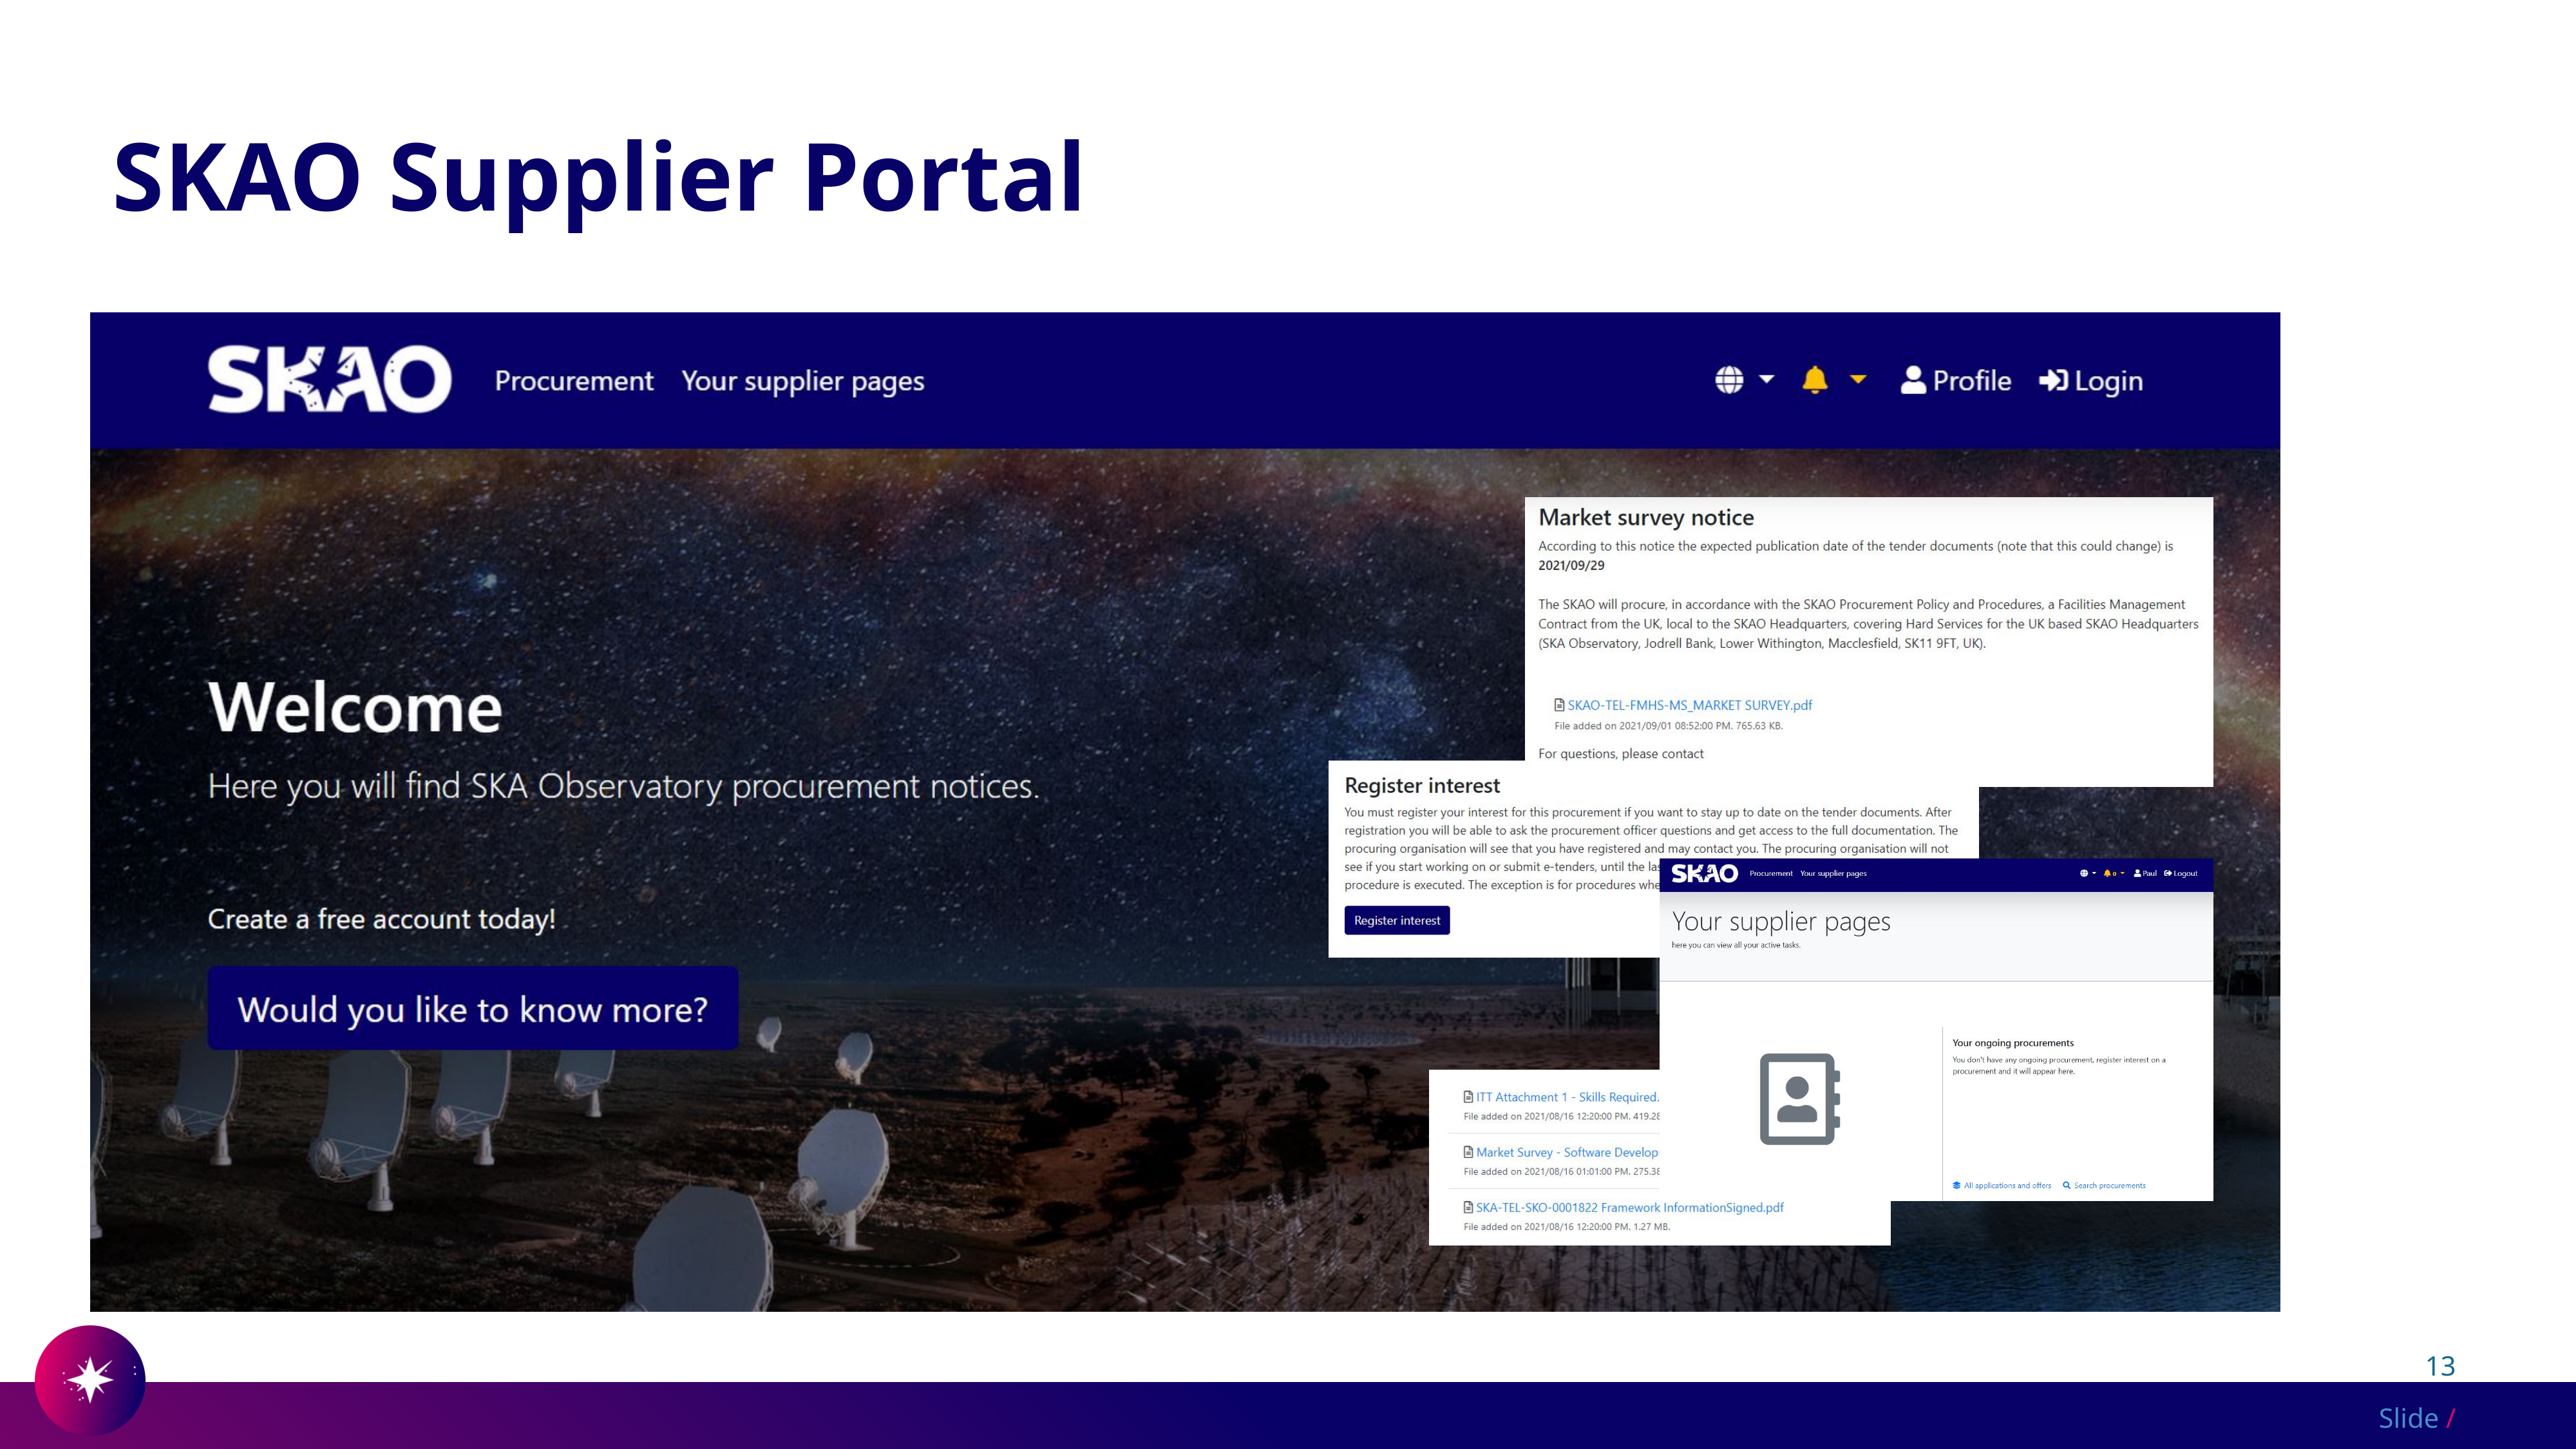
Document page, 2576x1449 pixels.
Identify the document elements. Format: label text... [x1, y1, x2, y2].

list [90, 312, 2280, 1312]
slide_number 13 [2403, 1345, 2462, 1390]
picture [1328, 497, 2213, 1245]
picture [35, 1325, 146, 1436]
title SKAO Supplier Portal [107, 33, 2462, 314]
